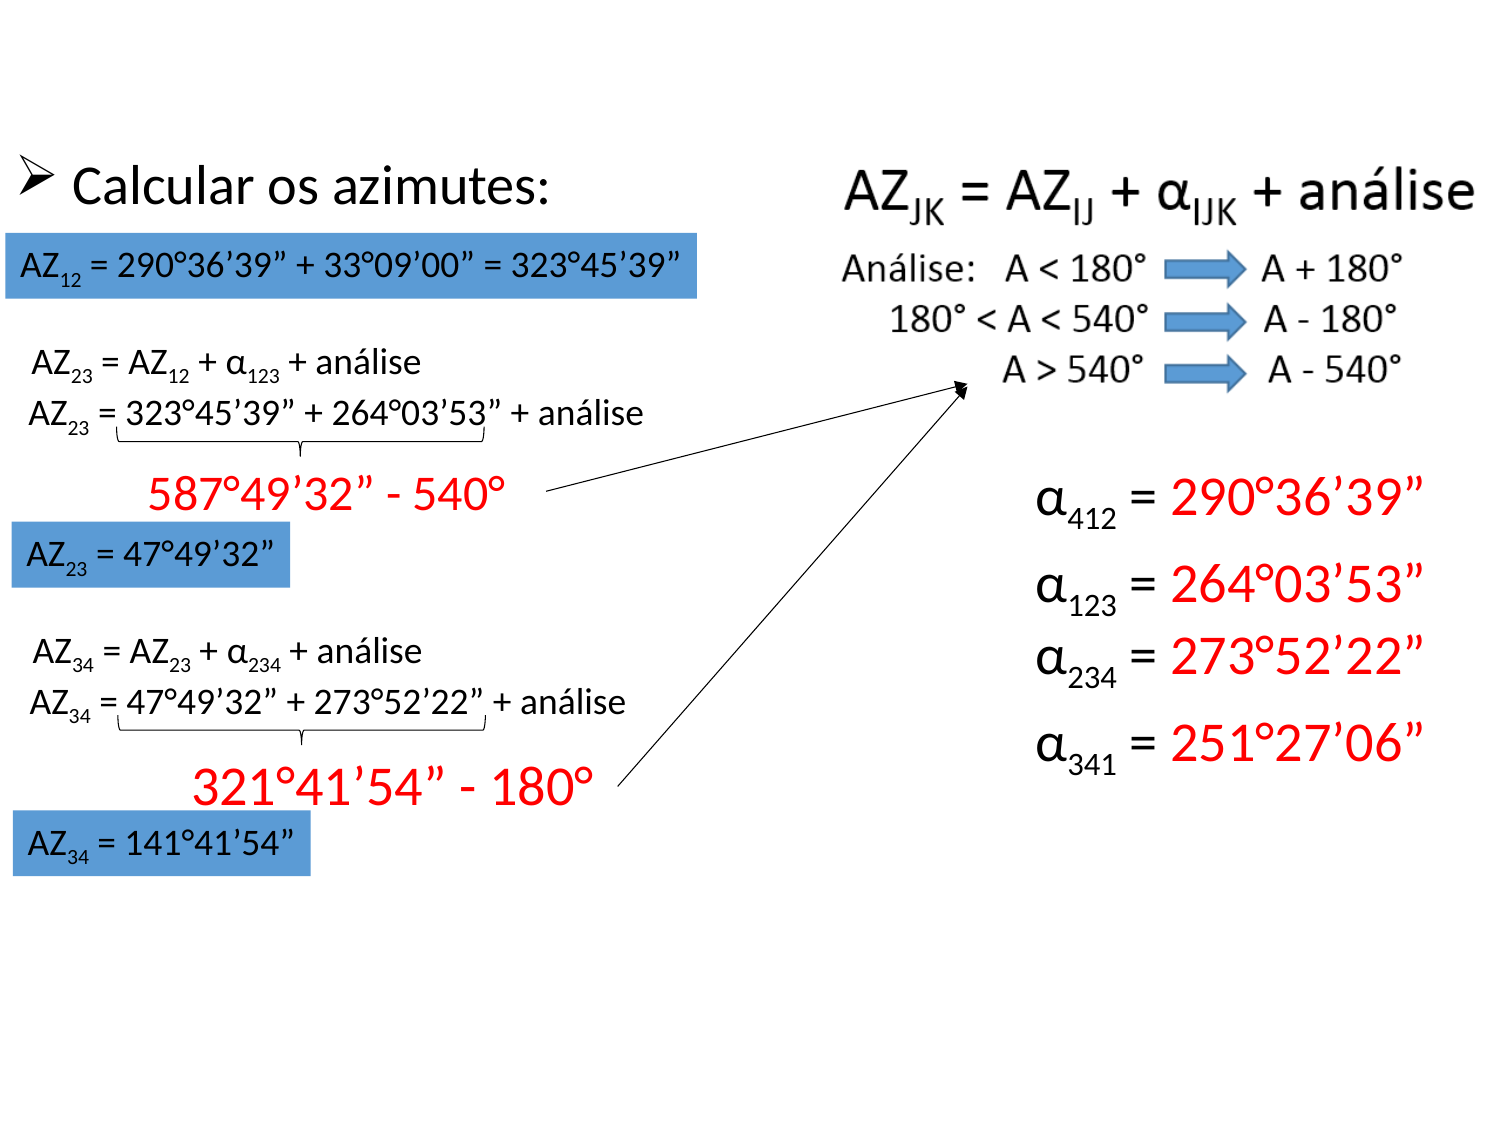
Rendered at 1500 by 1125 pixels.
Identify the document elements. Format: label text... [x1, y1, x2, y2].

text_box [617, 386, 968, 787]
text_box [1020, 451, 1468, 782]
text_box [9, 618, 649, 871]
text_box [8, 329, 665, 583]
text_box AZ12 = 290°36’39” + 33°09’00” = 323°45’39” [5, 232, 697, 299]
picture [809, 143, 1500, 412]
text_box Calcular os azimutes: [0, 140, 1057, 223]
